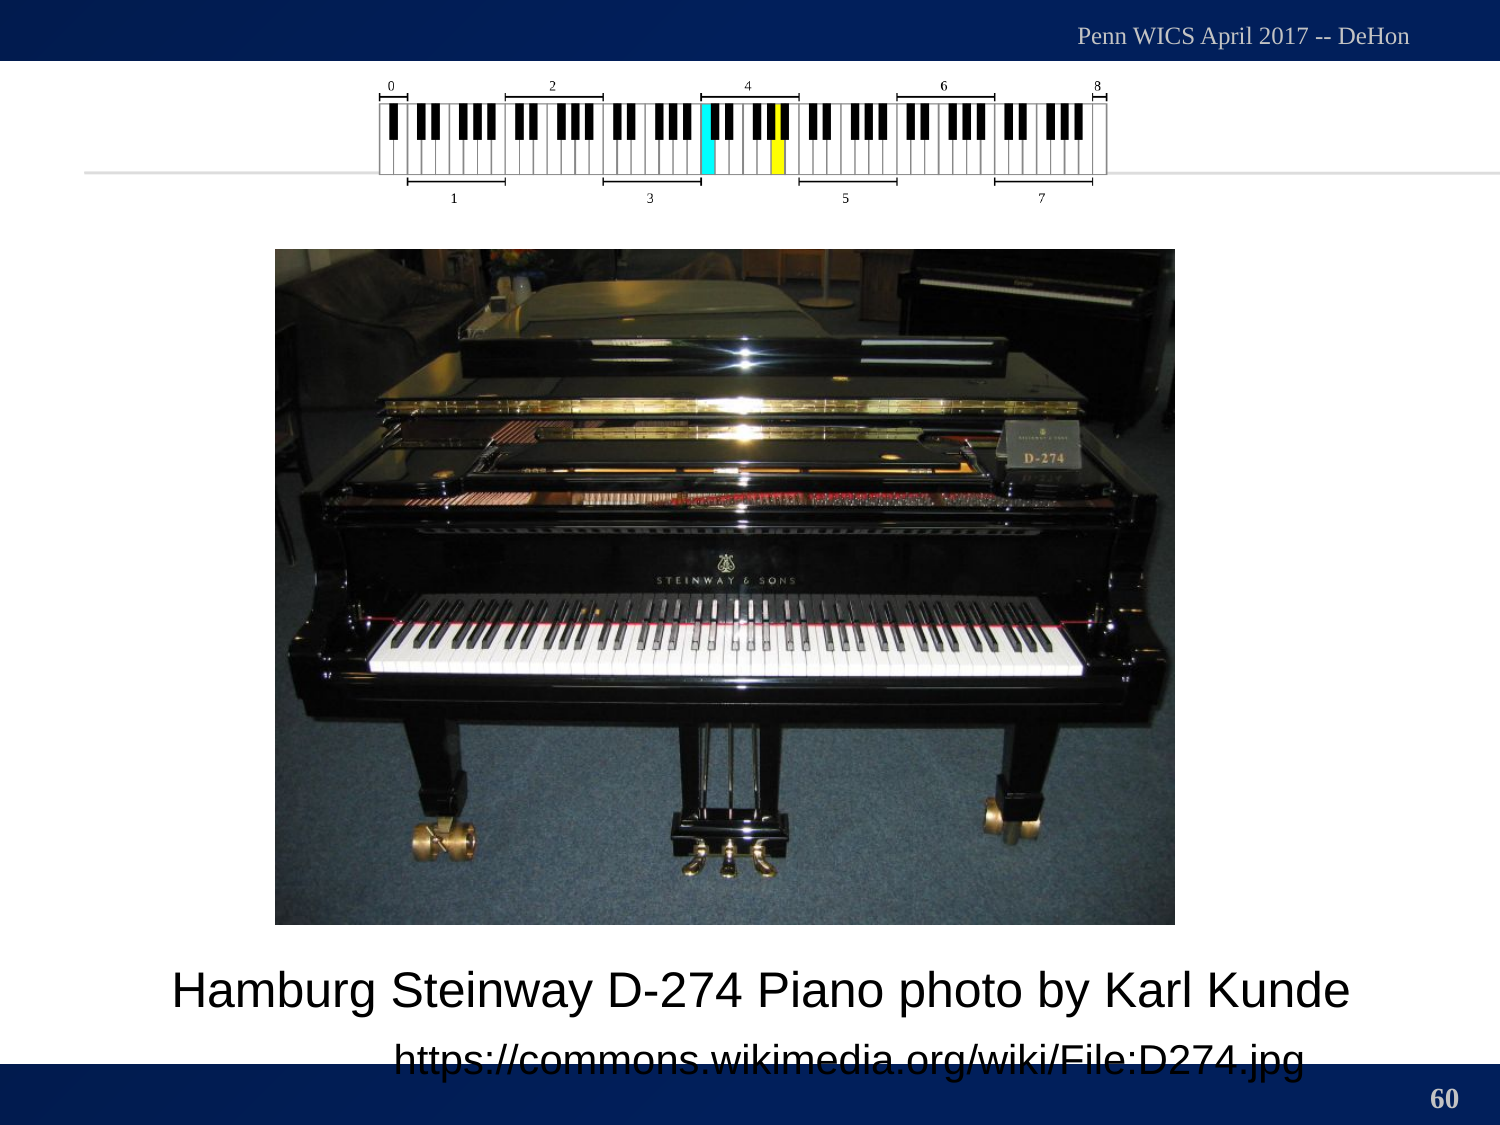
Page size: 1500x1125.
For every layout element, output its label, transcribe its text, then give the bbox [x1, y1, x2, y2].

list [87, 249, 1363, 926]
slide_number 60 [1350, 1072, 1475, 1113]
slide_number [1062, 12, 1475, 60]
text_box https://commons.wikimedia.org/wiki/File:D274.jpg [378, 1025, 1321, 1090]
picture [374, 74, 1116, 218]
text_box Hamburg Steinway D-274 Piano photo by Karl Kunde [156, 949, 1367, 1025]
